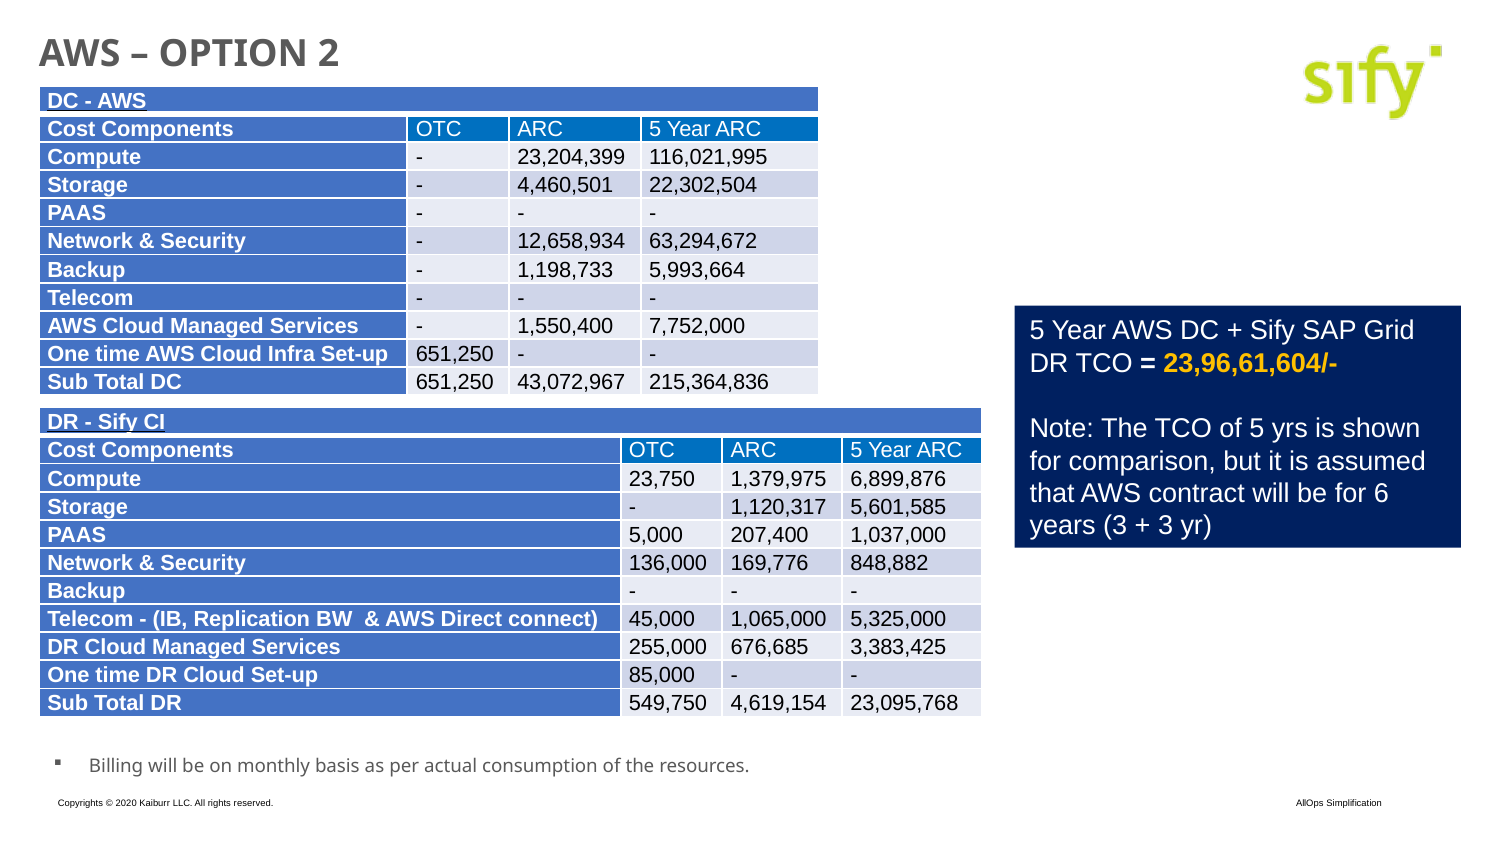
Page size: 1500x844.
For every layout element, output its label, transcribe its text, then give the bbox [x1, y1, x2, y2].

table_cell 207,400 [723, 521, 841, 547]
table_cell 1,550,400 [510, 312, 640, 338]
table_cell OTC [408, 117, 508, 141]
picture [1267, 0, 1464, 180]
table_cell 23,095,768 [843, 689, 981, 716]
table_cell - [843, 577, 981, 603]
table_cell 6,899,876 [843, 464, 981, 491]
table_cell PAAS [40, 199, 406, 226]
table_cell 549,750 [622, 689, 721, 716]
table_cell - [510, 284, 640, 310]
table_cell 136,000 [622, 549, 721, 575]
table_cell Sub Total DR [40, 689, 620, 716]
table_cell 1,065,000 [723, 605, 841, 631]
table_cell 5,993,664 [642, 255, 818, 282]
table_cell Storage [40, 493, 620, 519]
table_cell - [843, 661, 981, 688]
table_cell 116,021,995 [642, 143, 818, 169]
table_cell Telecom [40, 284, 406, 310]
table_cell - [408, 199, 508, 226]
table_cell 43,072,967 [510, 368, 640, 394]
table_cell Backup [40, 255, 406, 282]
table_cell OTC [622, 438, 721, 463]
table_cell 651,250 [408, 340, 508, 366]
table_cell AWS Cloud Managed Services [40, 312, 406, 338]
table_cell 5,601,585 [843, 493, 981, 519]
table_cell PAAS [40, 521, 620, 547]
table_cell 5 Year ARC [642, 117, 818, 141]
table_cell 3,383,425 [843, 633, 981, 659]
table_cell - [408, 255, 508, 282]
table_cell 23,750 [622, 464, 721, 491]
table_cell 4,460,501 [510, 171, 640, 197]
table_cell Network & Security [40, 549, 620, 575]
table_cell 1,120,317 [723, 493, 841, 519]
table_cell 7,752,000 [642, 312, 818, 338]
table_cell ARC [723, 438, 841, 463]
table_cell 215,364,836 [642, 368, 818, 394]
table_cell Sub Total DC [40, 368, 406, 394]
table_cell DR Cloud Managed Services [40, 633, 620, 659]
table_cell - [510, 340, 640, 366]
table_cell 23,204,399 [510, 143, 640, 169]
table_cell 45,000 [622, 605, 721, 631]
table_cell - [510, 199, 640, 226]
table_cell - [723, 577, 841, 603]
table_cell - [408, 227, 508, 254]
table_cell Network & Security [40, 227, 406, 254]
text_box Billing will be on monthly basis as per actual consumption of the resources. [38, 746, 1374, 784]
table_cell 22,302,504 [642, 171, 818, 197]
table_cell Backup [40, 577, 620, 603]
table_cell 85,000 [622, 661, 721, 688]
table_cell 169,776 [723, 549, 841, 575]
table_header DC - AWS [40, 87, 818, 111]
table_cell 255,000 [622, 633, 721, 659]
table_cell Compute [40, 143, 406, 169]
table_cell Cost Components [40, 438, 620, 463]
table_cell 676,685 [723, 633, 841, 659]
table_cell 848,882 [843, 549, 981, 575]
table_cell - [642, 284, 818, 310]
table_cell Cost Components [40, 117, 406, 141]
table_cell - [642, 340, 818, 366]
title AWS – Option 2 [38, 22, 1026, 81]
table_cell 5 Year ARC [843, 438, 981, 463]
table_cell 5,325,000 [843, 605, 981, 631]
table_cell One time DR Cloud Set-up [40, 661, 620, 688]
table_cell 5,000 [622, 521, 721, 547]
table_cell 4,619,154 [723, 689, 841, 716]
table_cell 1,379,975 [723, 464, 841, 491]
table_cell Storage [40, 171, 406, 197]
table_cell Compute [40, 464, 620, 491]
table_cell - [408, 171, 508, 197]
table_cell ARC [510, 117, 640, 141]
table_header DR - Sify CI [40, 408, 981, 433]
table_cell 63,294,672 [642, 227, 818, 254]
table_cell - [408, 312, 508, 338]
table_cell 651,250 [408, 368, 508, 394]
table_cell - [622, 493, 721, 519]
table_cell 1,037,000 [843, 521, 981, 547]
text_box 5 Year AWS DC + Sify SAP Grid DR TCO = 23,96,61,604/- Note: The TCO of 5 yrs is shown for comparison, but it is assumed that AWS contract will be for 6 years (3 + 3 yr) [1014, 305, 1461, 548]
table_cell Telecom - (IB, Replication BW & AWS Direct connect) [40, 605, 620, 631]
table_cell - [408, 284, 508, 310]
table_cell - [408, 143, 508, 169]
table_cell 12,658,934 [510, 227, 640, 254]
table_cell - [642, 199, 818, 226]
table_cell One time AWS Cloud Infra Set-up [40, 340, 406, 366]
table_cell 1,198,733 [510, 255, 640, 282]
table_cell - [622, 577, 721, 603]
table_cell - [723, 661, 841, 688]
